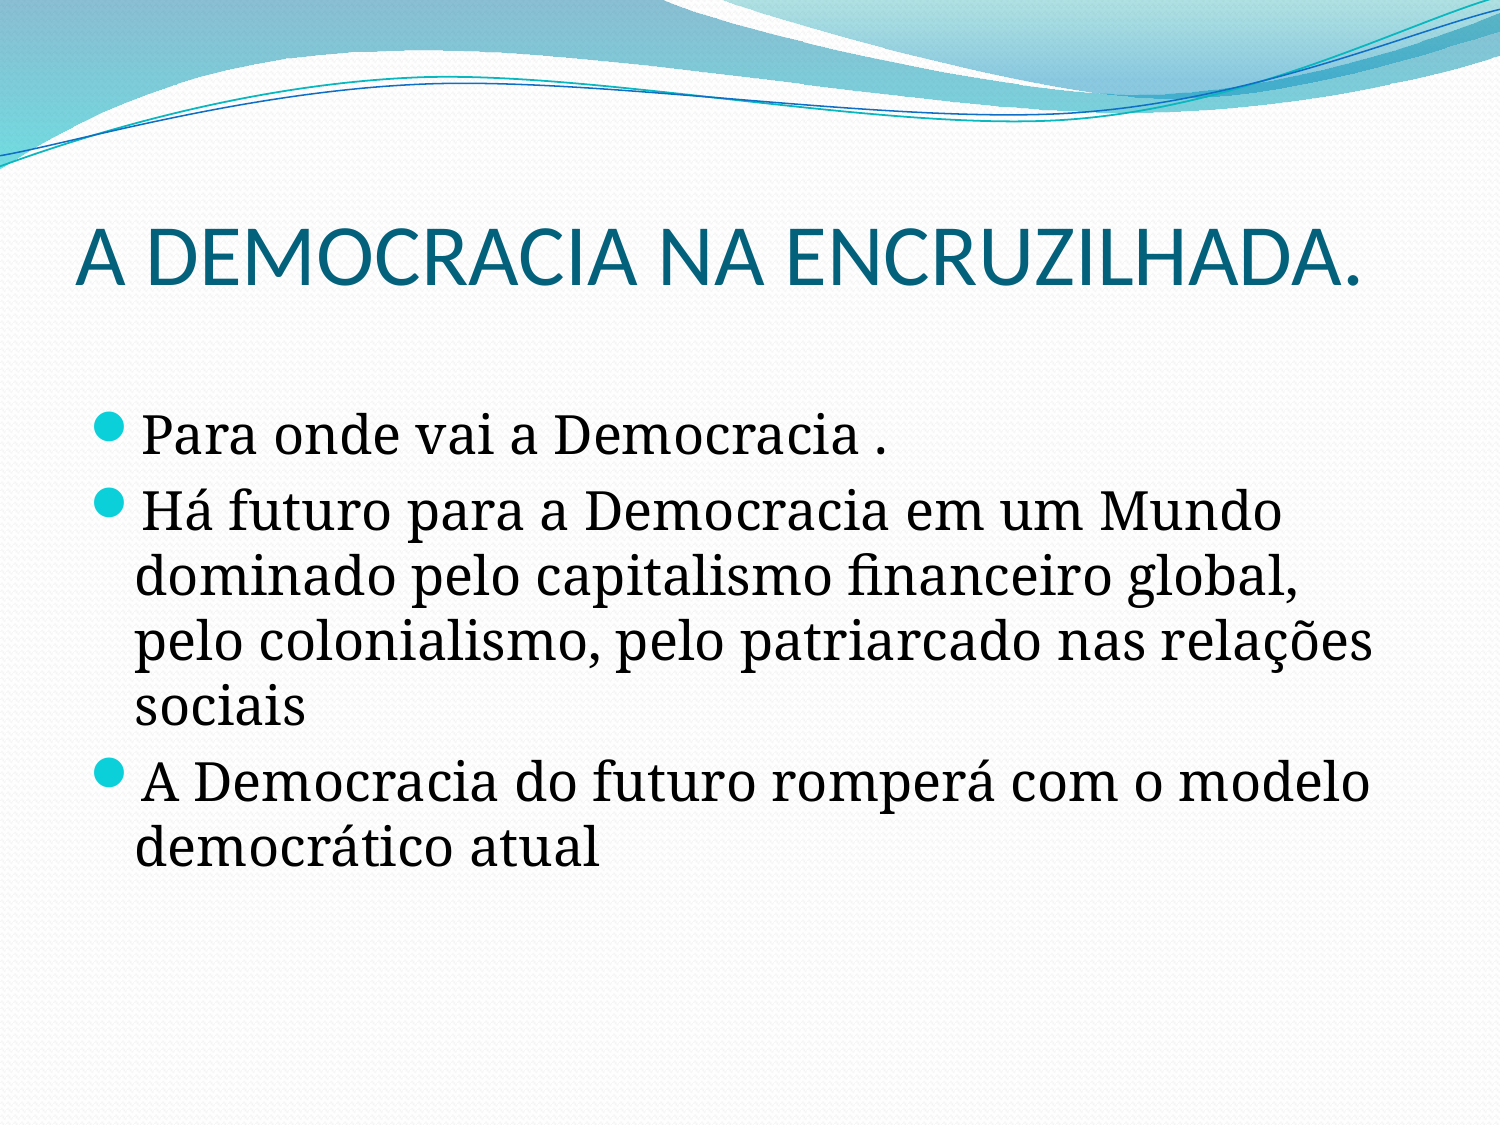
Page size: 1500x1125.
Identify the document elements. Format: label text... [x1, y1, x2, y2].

list Para onde vai a Democracia . Há futuro para a Democracia em um Mundo dominado pelo capitalismo financeiro global, pelo colonialismo, pelo patriarcado nas relações sociais A Democracia do futuro romperá com o modelo democrático atual [75, 317, 1425, 1038]
title A DEMOCRACIA NA ENCRUZILHADA. [75, 115, 1425, 303]
